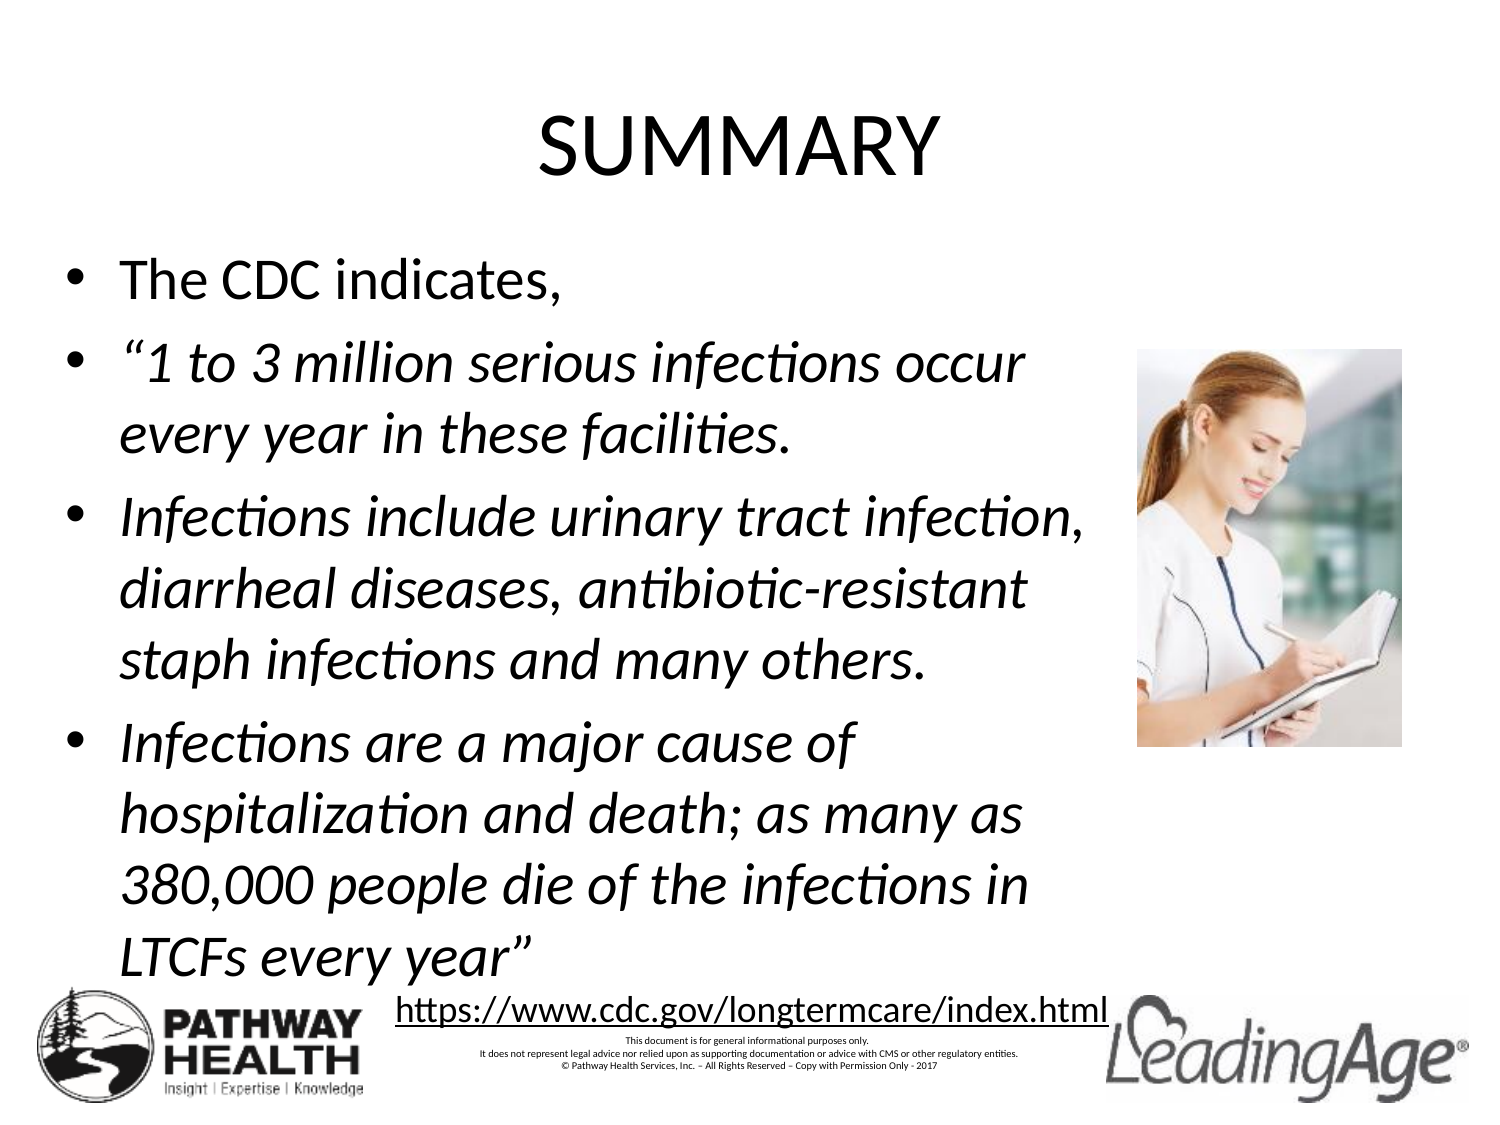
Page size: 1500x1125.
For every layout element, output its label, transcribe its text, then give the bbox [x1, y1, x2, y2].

list The CDC indicates, “1 to 3 million serious infections occur every year in these facilities. Infections include urinary tract infection, diarrheal diseases, antibiotic-resistant staph infections and many others. Infections are a major cause of hospitalization and death; as many as 380,000 people die of the infections in LTCFs every year” [50, 232, 1113, 1008]
picture [37, 986, 363, 1103]
title SUMMARY [75, 45, 1425, 233]
picture [1106, 995, 1469, 1103]
text_box https://www.cdc.gov/longtermcare/index.html [380, 977, 1133, 1037]
picture [1137, 349, 1402, 747]
